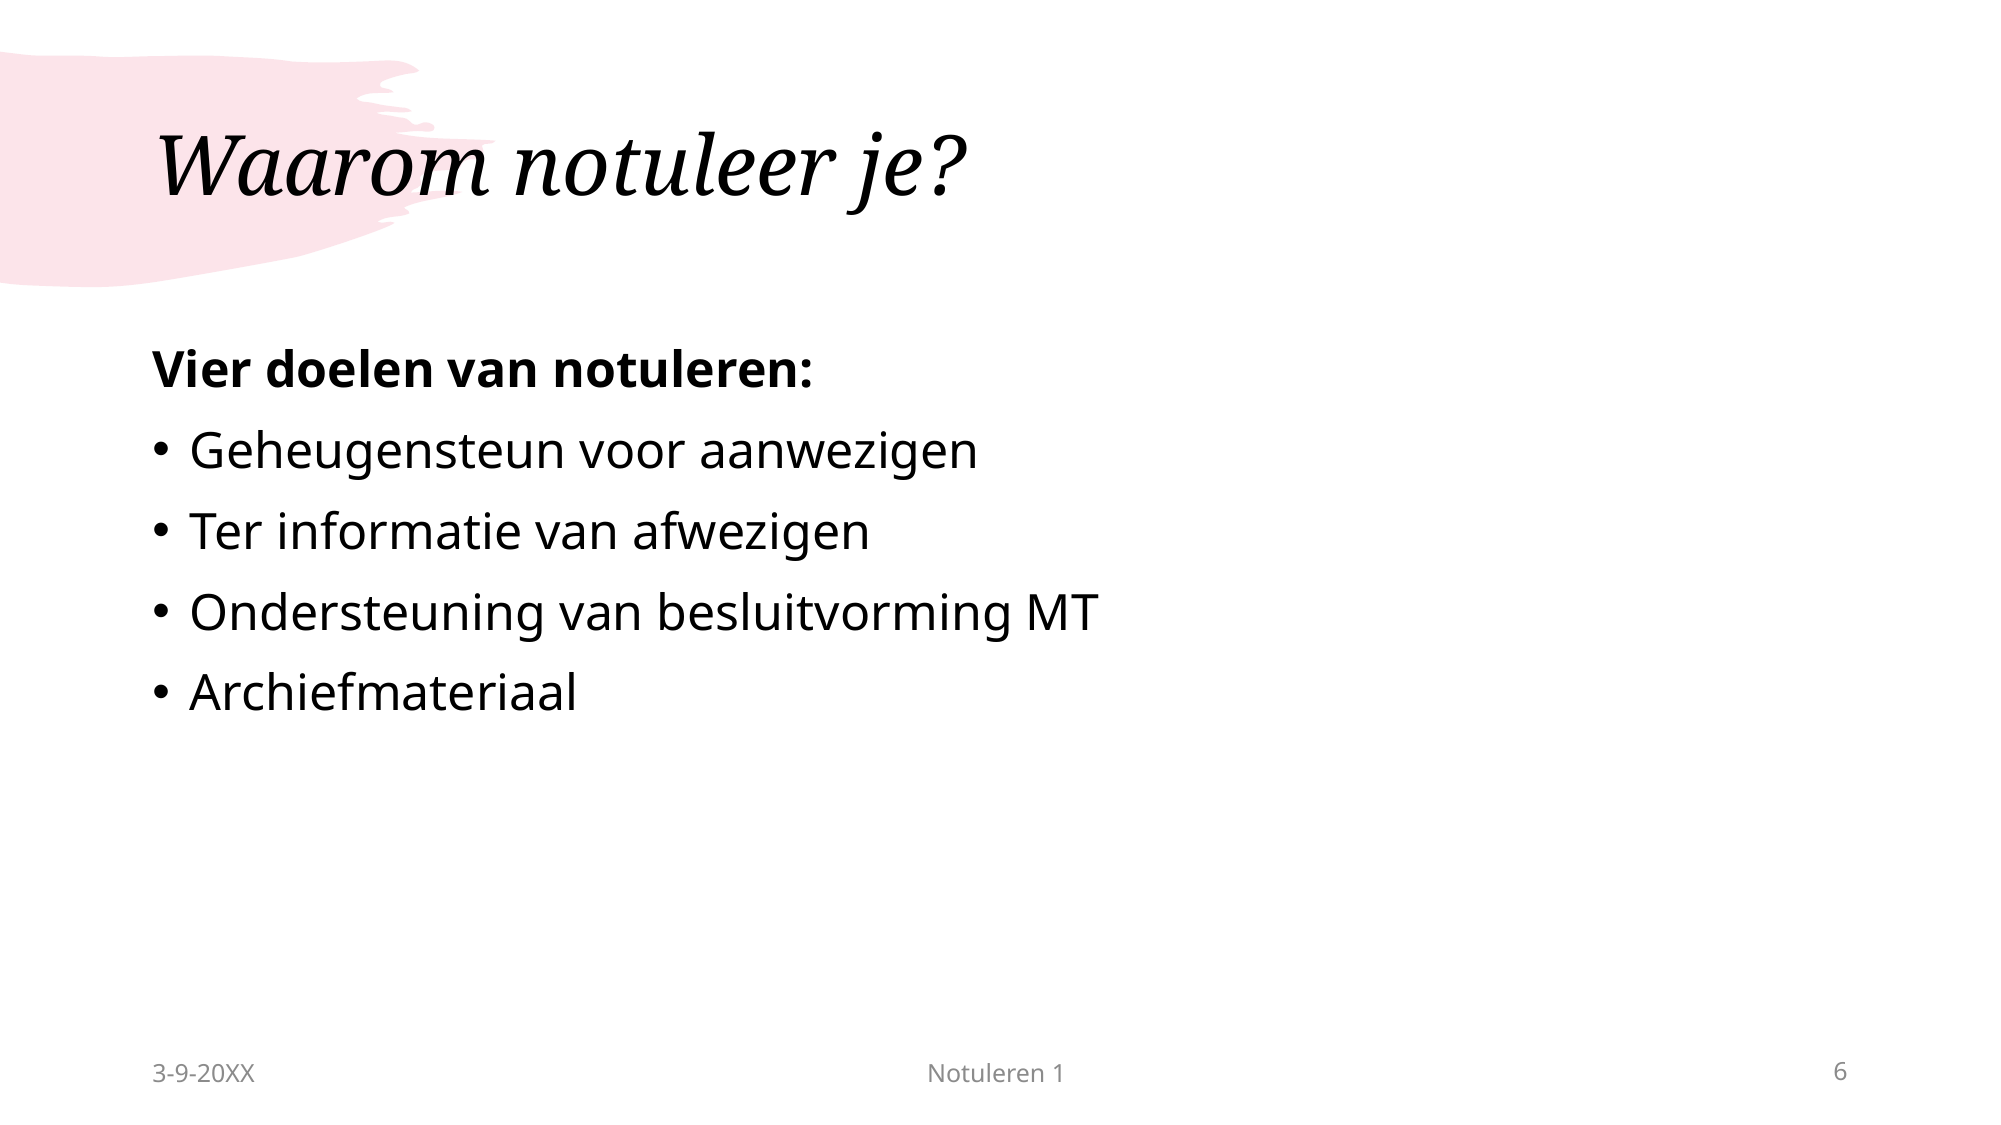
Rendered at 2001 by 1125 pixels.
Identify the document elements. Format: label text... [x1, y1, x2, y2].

slide_number 6 [1412, 1042, 1863, 1103]
list Vier doelen van notuleren: Geheugensteun voor aanwezigen Ter informatie van afwezigen Ondersteuning van besluitvorming MT Archiefmateriaal [137, 329, 1863, 1013]
title Waarom notuleer je? [137, 59, 1863, 278]
footer Notuleren 1 [662, 1042, 1338, 1103]
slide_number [137, 1042, 588, 1103]
